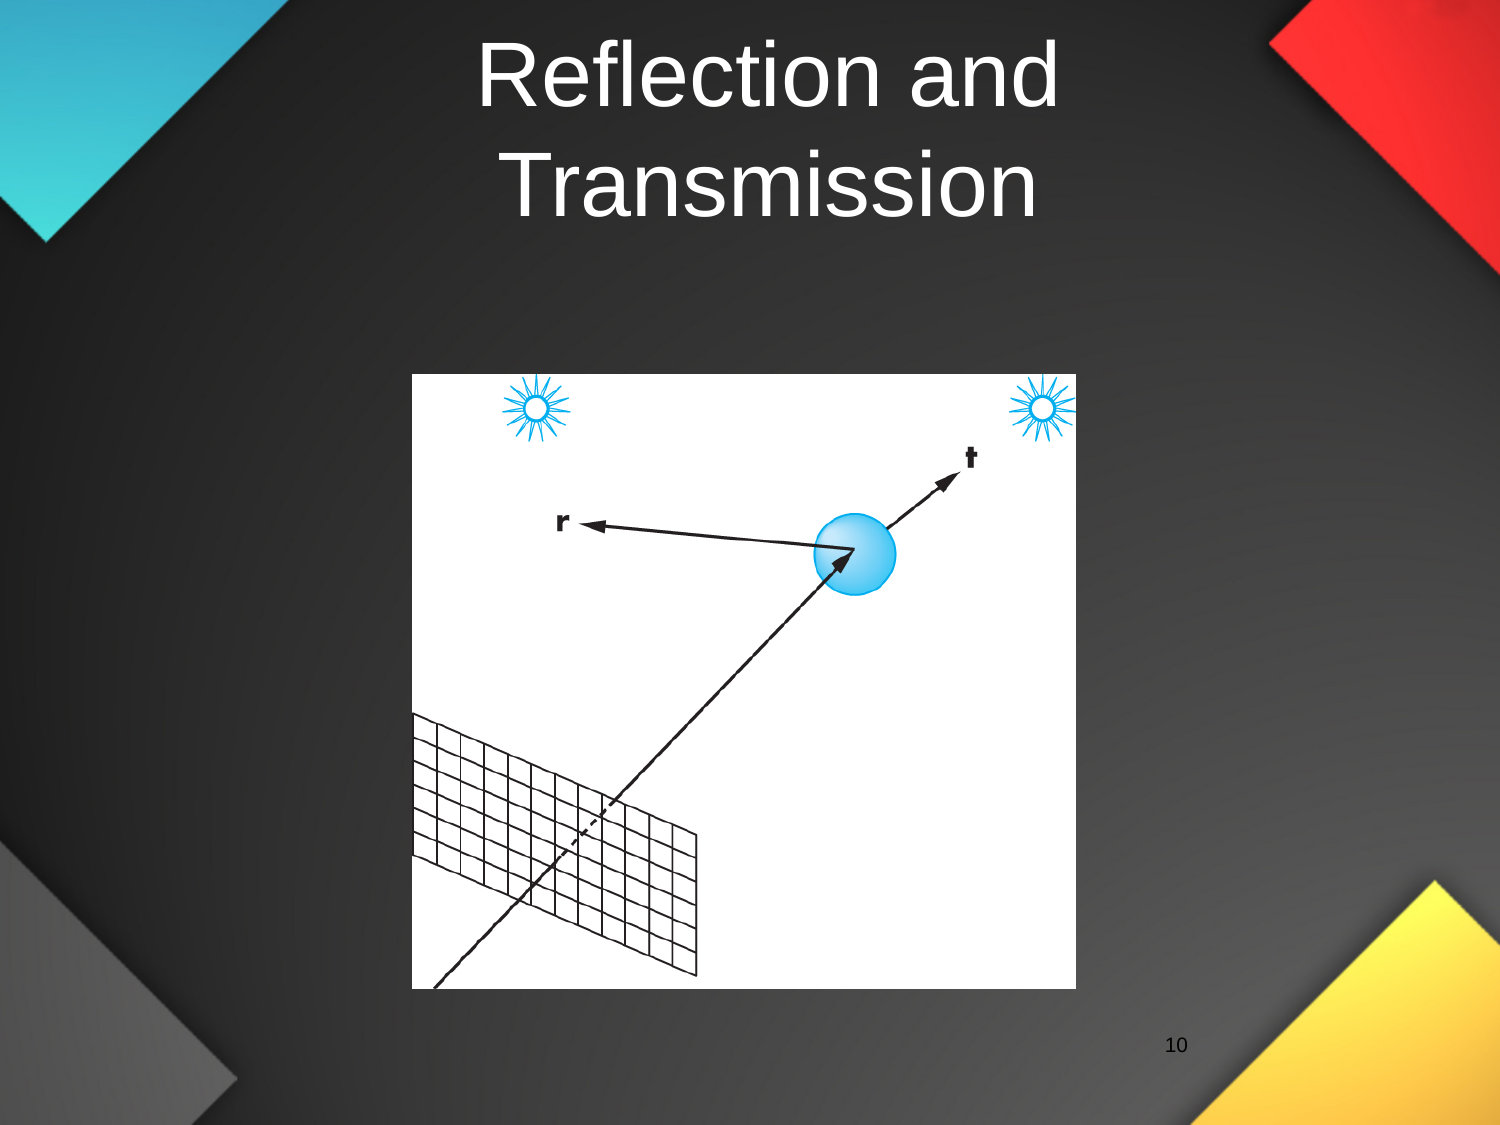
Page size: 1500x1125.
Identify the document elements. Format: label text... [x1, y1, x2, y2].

title Reflection and Transmission [224, 37, 1313, 213]
picture [0, 0, 1500, 1125]
slide_number 10 [1074, 1024, 1426, 1103]
